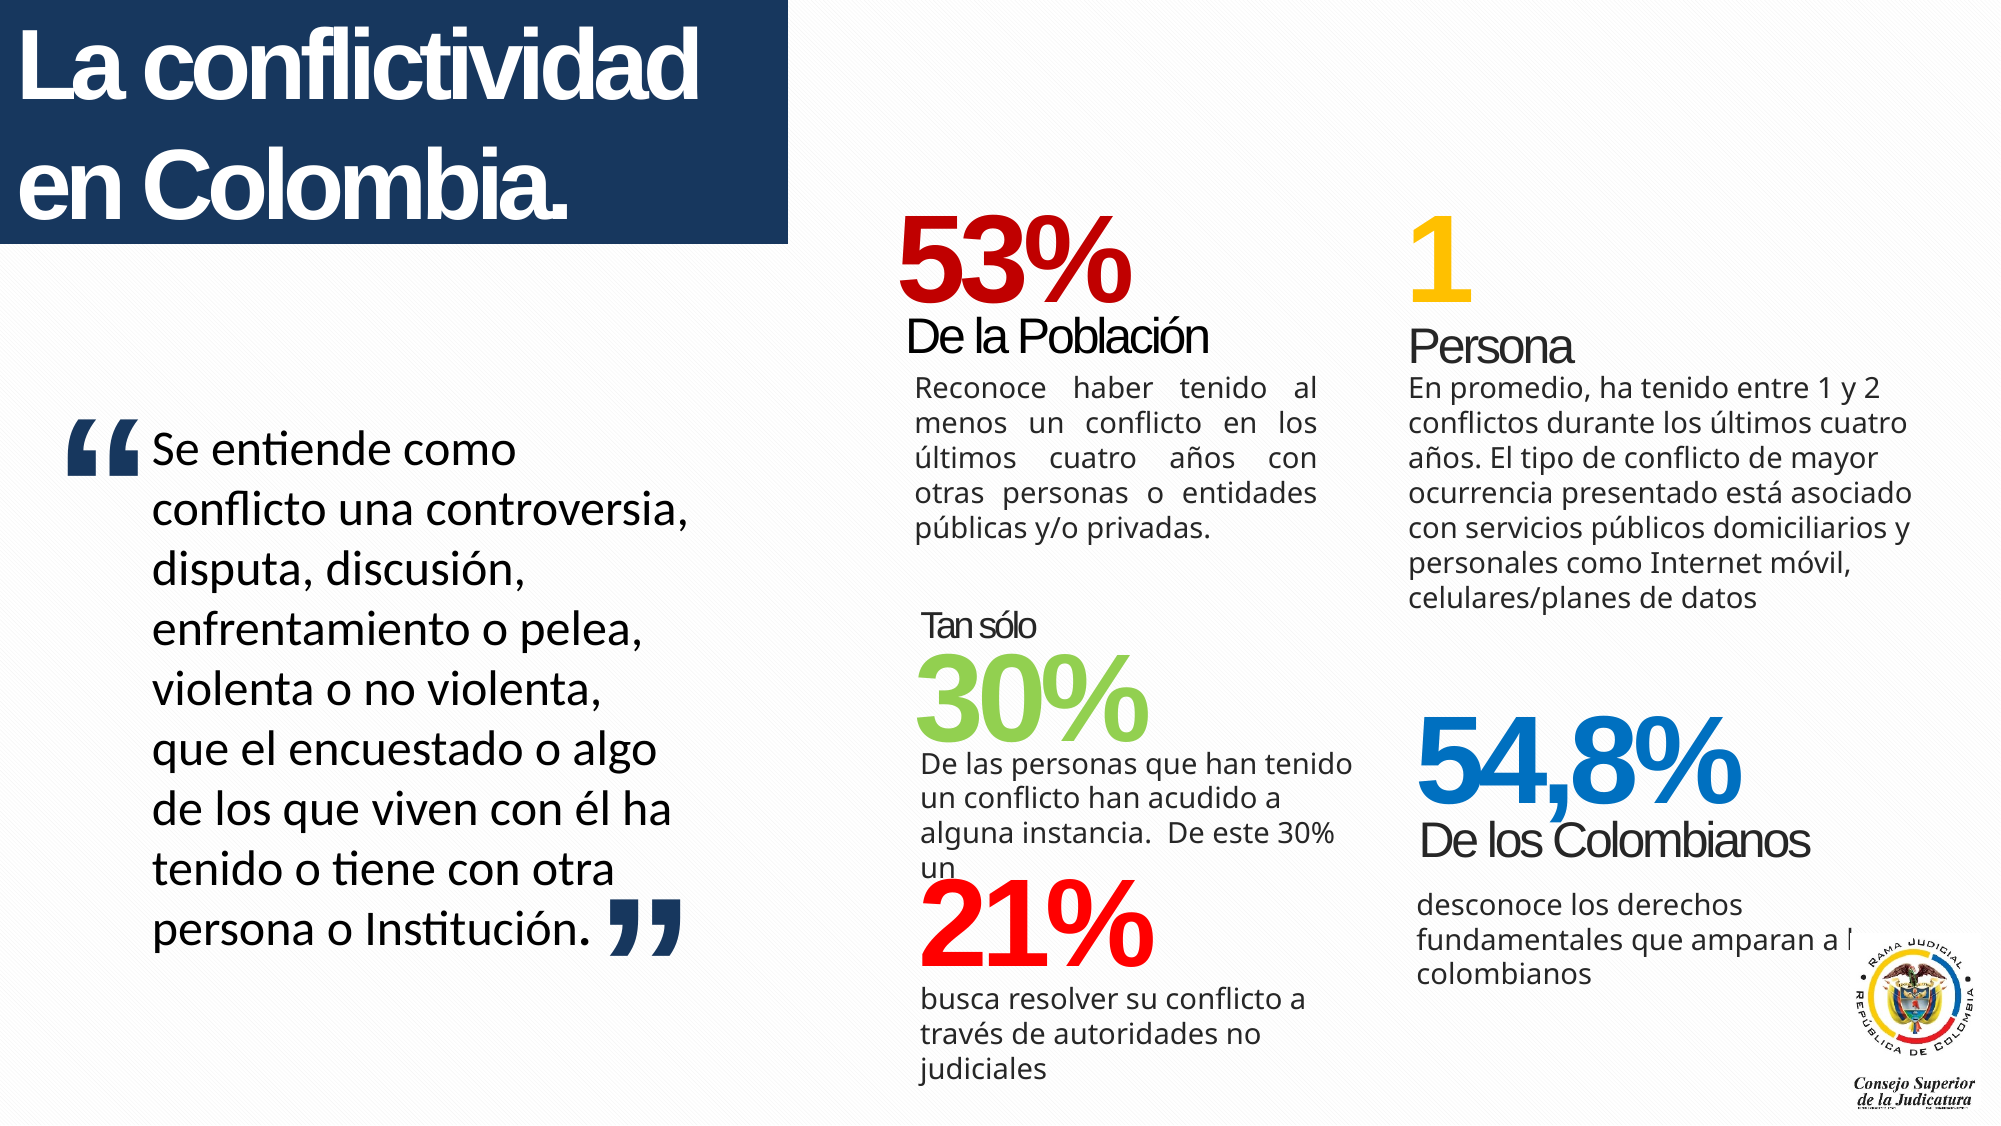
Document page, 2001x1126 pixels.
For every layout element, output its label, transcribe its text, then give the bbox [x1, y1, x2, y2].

text_box 1 [1390, 170, 1491, 336]
text_box 30% [899, 608, 1174, 774]
text_box Tan sólo [905, 593, 1112, 654]
text_box 54,8% [1399, 671, 1760, 837]
text_box desconoce los derechos fundamentales que amparan a los colombianos [1401, 878, 1956, 999]
text_box De los Colombianos [1403, 800, 1828, 876]
text_box De las personas que han tenido un conflicto han acudido a alguna instancia. De este 30% un [905, 737, 1388, 893]
text_box 53% [881, 170, 1150, 336]
text_box “ ” [38, 349, 735, 1085]
text_box De la Población [890, 295, 1226, 371]
text_box 21% [903, 834, 1178, 1000]
text_box Reconoce haber tenido al menos un conflicto en los últimos cuatro años con otras personas o entidades públicas y/o privadas. [899, 361, 1333, 552]
text_box Persona [1392, 306, 1601, 382]
list La conflictividad en Colombia. [0, 0, 788, 244]
text_box En promedio, ha tenido entre 1 y 2 conflictos durante los últimos cuatro años. El tipo de conflicto de mayor ocurrencia presentado está asociado con servicios públicos domiciliarios y personales como Internet móvil, celulares/planes de datos [1393, 361, 1956, 622]
text_box busca resolver su conflicto a través de autoridades no judiciales [905, 973, 1402, 1093]
picture [1850, 933, 1981, 1110]
